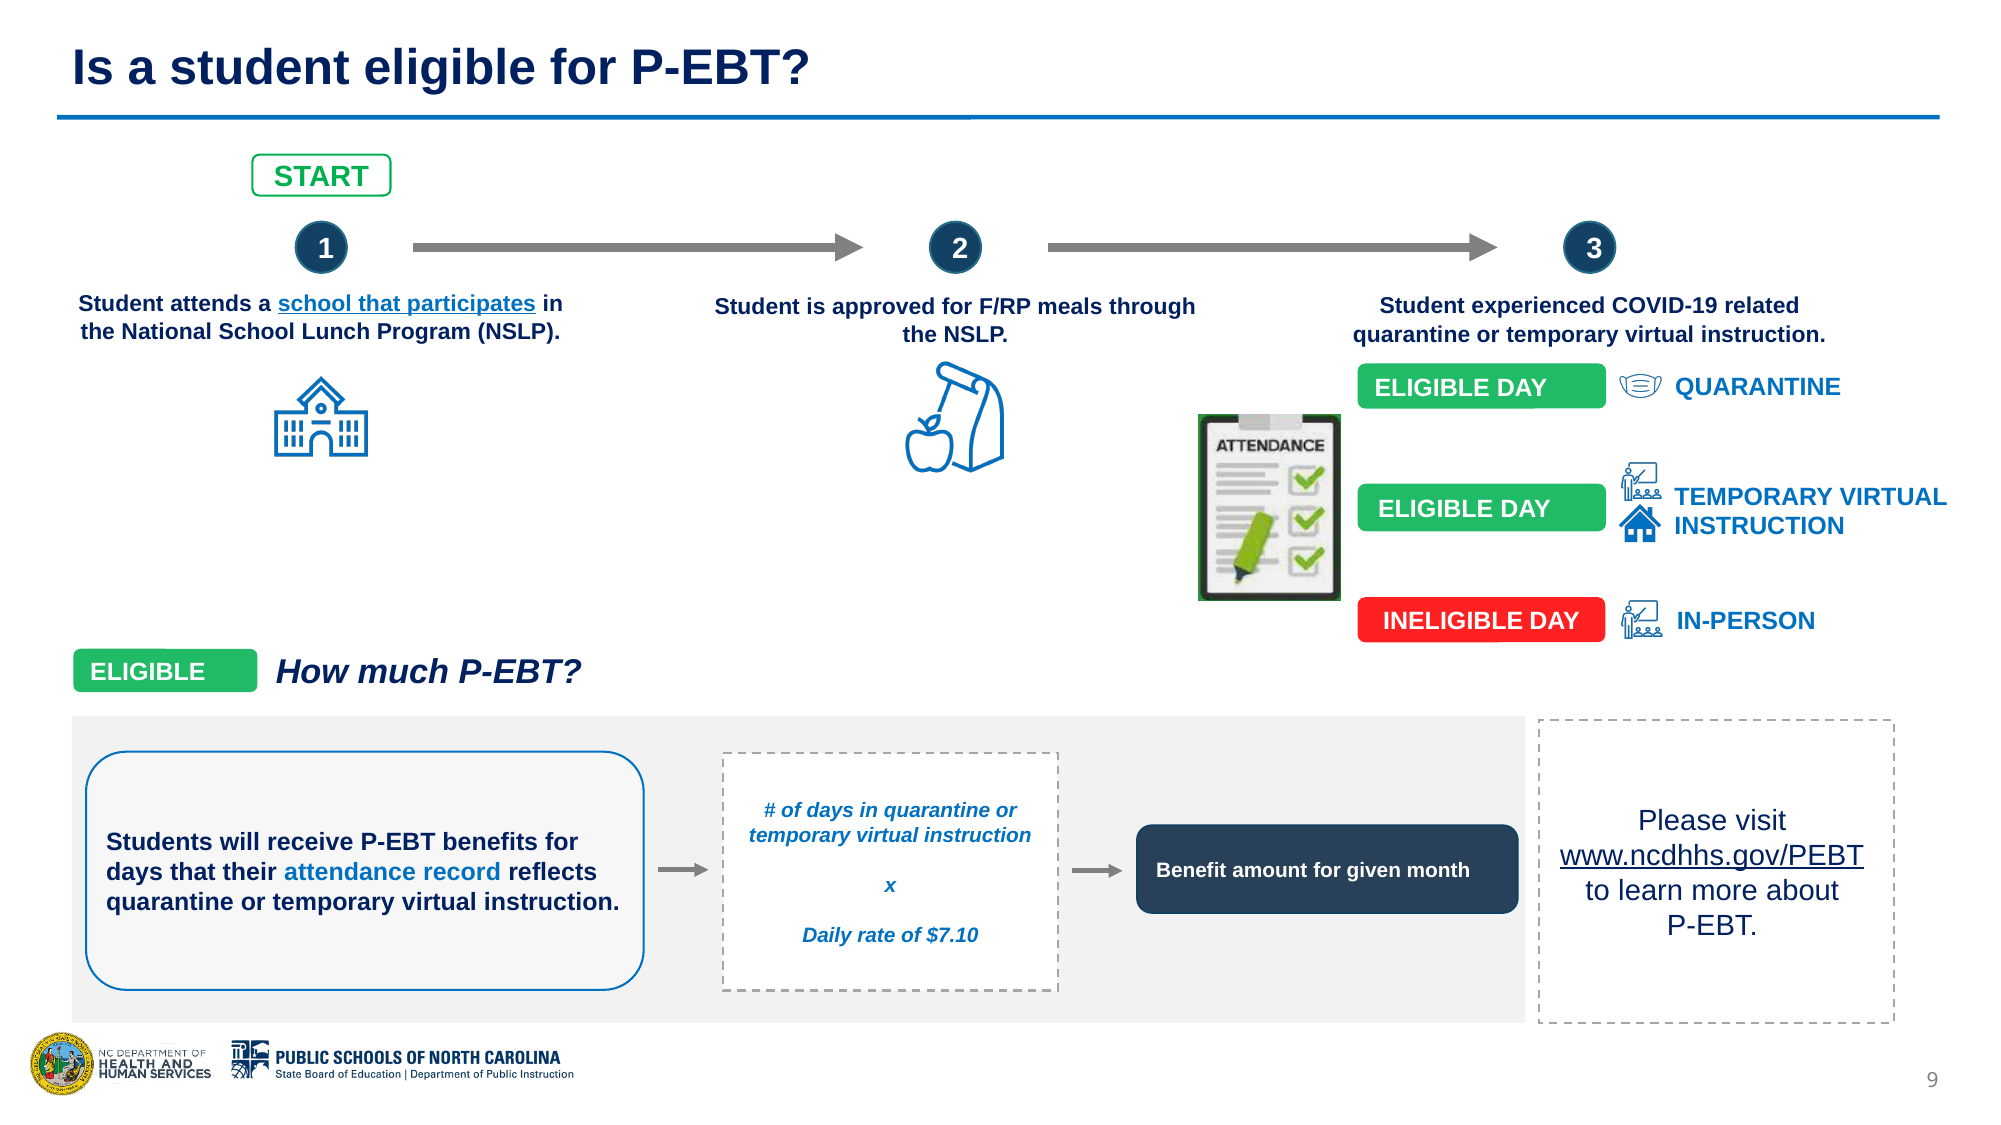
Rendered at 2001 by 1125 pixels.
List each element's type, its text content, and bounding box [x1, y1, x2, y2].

picture [260, 356, 381, 476]
text_box 2 [928, 220, 983, 274]
picture [895, 356, 1016, 477]
text_box ELIGIBLE [72, 647, 259, 694]
picture [28, 1022, 214, 1125]
text_box Please visit www.ncdhhs.gov/PEBT to learn more about P-EBT. [1538, 719, 1895, 1024]
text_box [86, 751, 644, 990]
text_box [71, 715, 1526, 1024]
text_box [1357, 458, 2000, 548]
text_box How much P-EBT? [261, 641, 687, 698]
text_box 1 [294, 220, 348, 274]
picture [1198, 414, 1341, 601]
text_box Student experienced COVID-19 related quarantine or temporary virtual instruction. [1340, 281, 1839, 355]
picture [219, 1027, 586, 1092]
text_box Student is approved for F/RP meals through the NSLP. [706, 284, 1205, 355]
text_box Benefit amount for given month [1136, 824, 1519, 914]
text_box Student attends a school that participates in the National School Lunch Program (NSLP). [71, 281, 570, 352]
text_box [1357, 362, 1860, 410]
text_box # of days in quarantine or temporary virtual instruction x Daily rate of $7.10 [722, 752, 1059, 992]
text_box 3 [1563, 220, 1617, 274]
text_box START [251, 153, 392, 197]
title Is a student eligible for P-EBT? [57, 19, 1943, 118]
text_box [1357, 596, 1862, 643]
